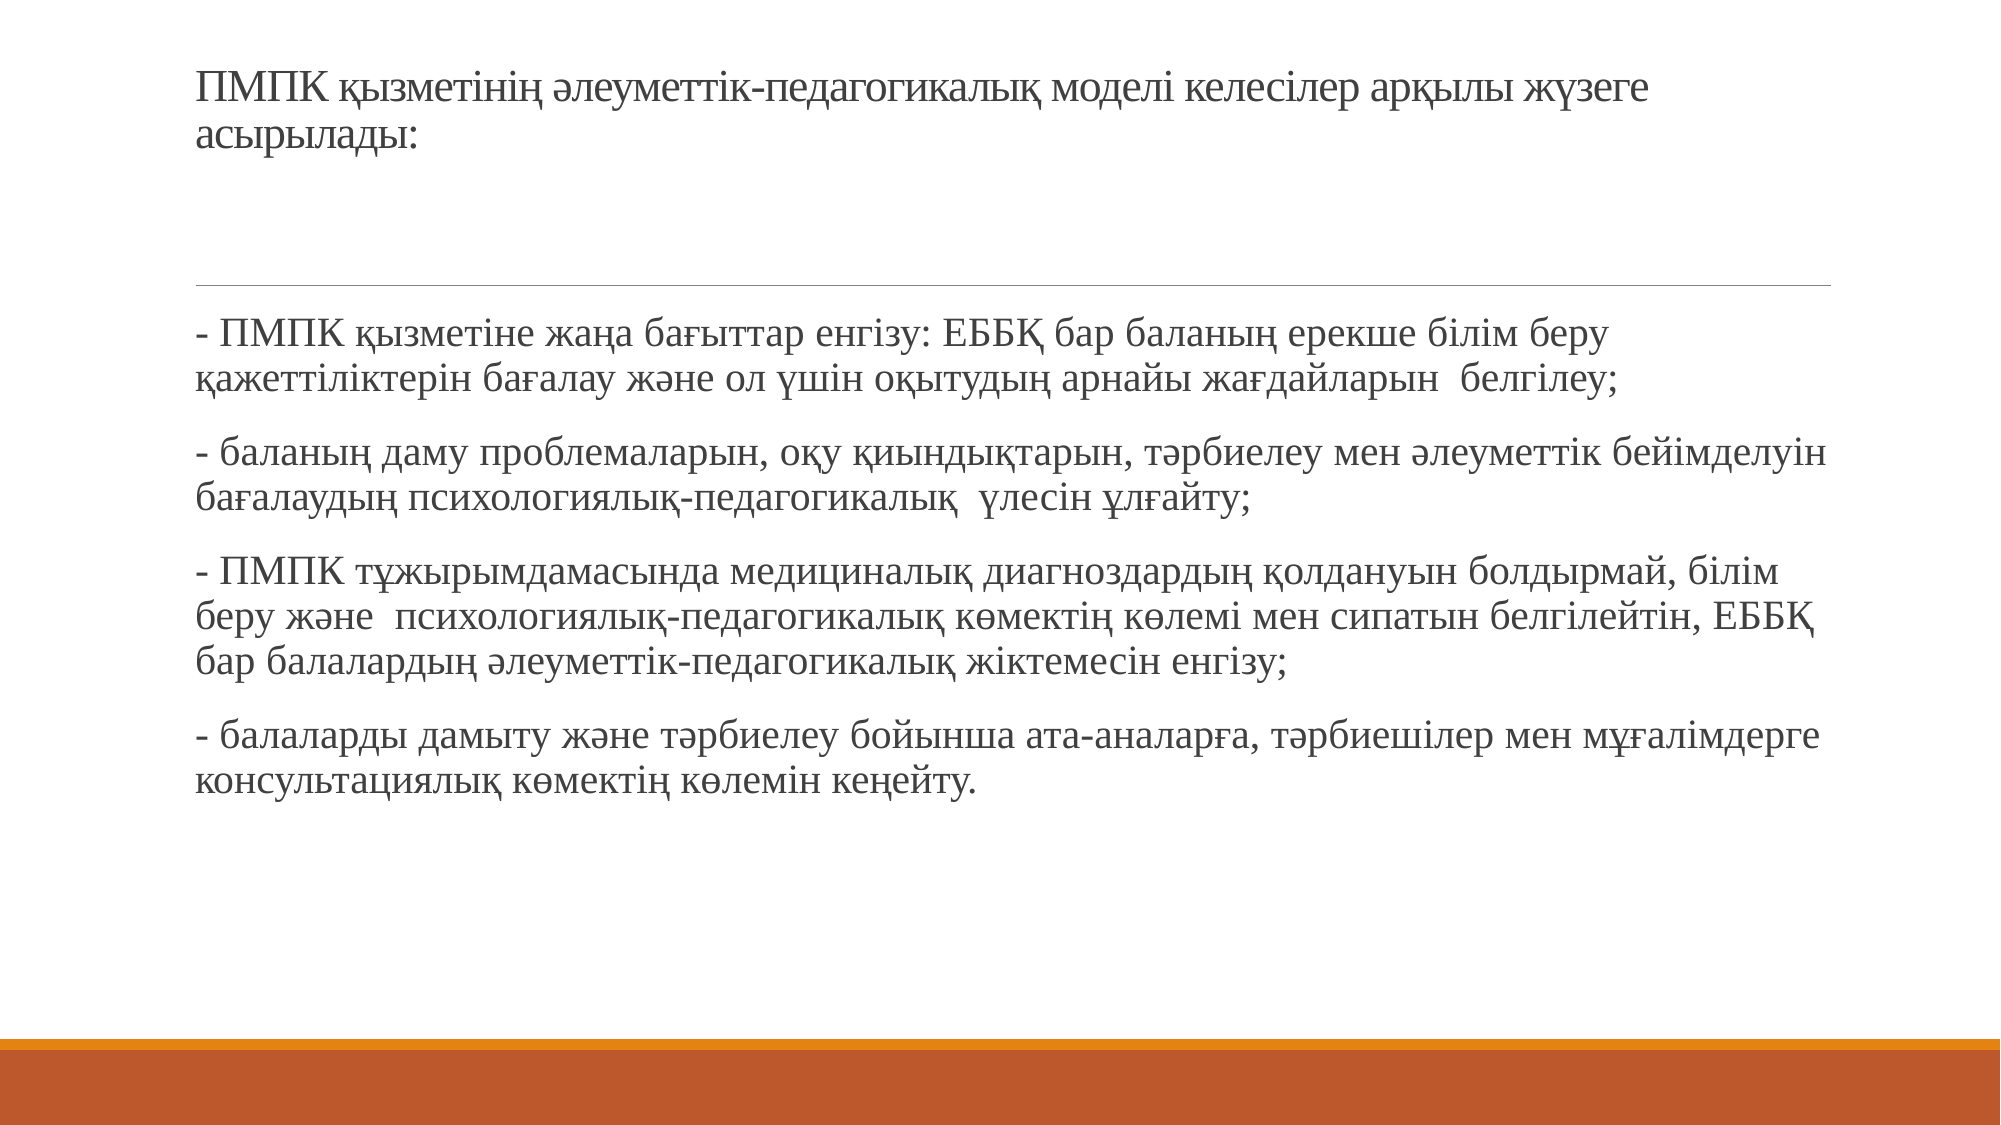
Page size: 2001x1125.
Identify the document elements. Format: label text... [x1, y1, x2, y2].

list - ПМПК қызметіне жаңа бағыттар енгізу: ЕББҚ бар баланың ерекше білім беру қажеттіліктерін бағалау және ол үшін оқытудың арнайы жағдайларын белгілеу; - баланың даму проблемаларын, оқу қиындықтарын, тәрбиелеу мен әлеуметтік бейімделуін бағалаудың психологиялық-педагогикалық үлесін ұлғайту; - ПМПК тұжырымдамасында медициналық диагноздардың қолдануын болдырмай, білім беру және психологиялық-педагогикалық көмектің көлемі мен сипатын белгілейтін, ЕББҚ бар балалардың әлеуметтік-педагогикалық жіктемесін енгізу; - балаларды дамыту және тәрбиелеу бойынша ата-аналарға, тәрбиешілер мен мұғалімдерге консультациялық көмектің көлемін кеңейту. [180, 302, 1830, 963]
title ПМПК қызметінің әлеуметтік-педагогикалық моделі келесілер арқылы жүзеге асырылады: [180, 47, 1830, 285]
